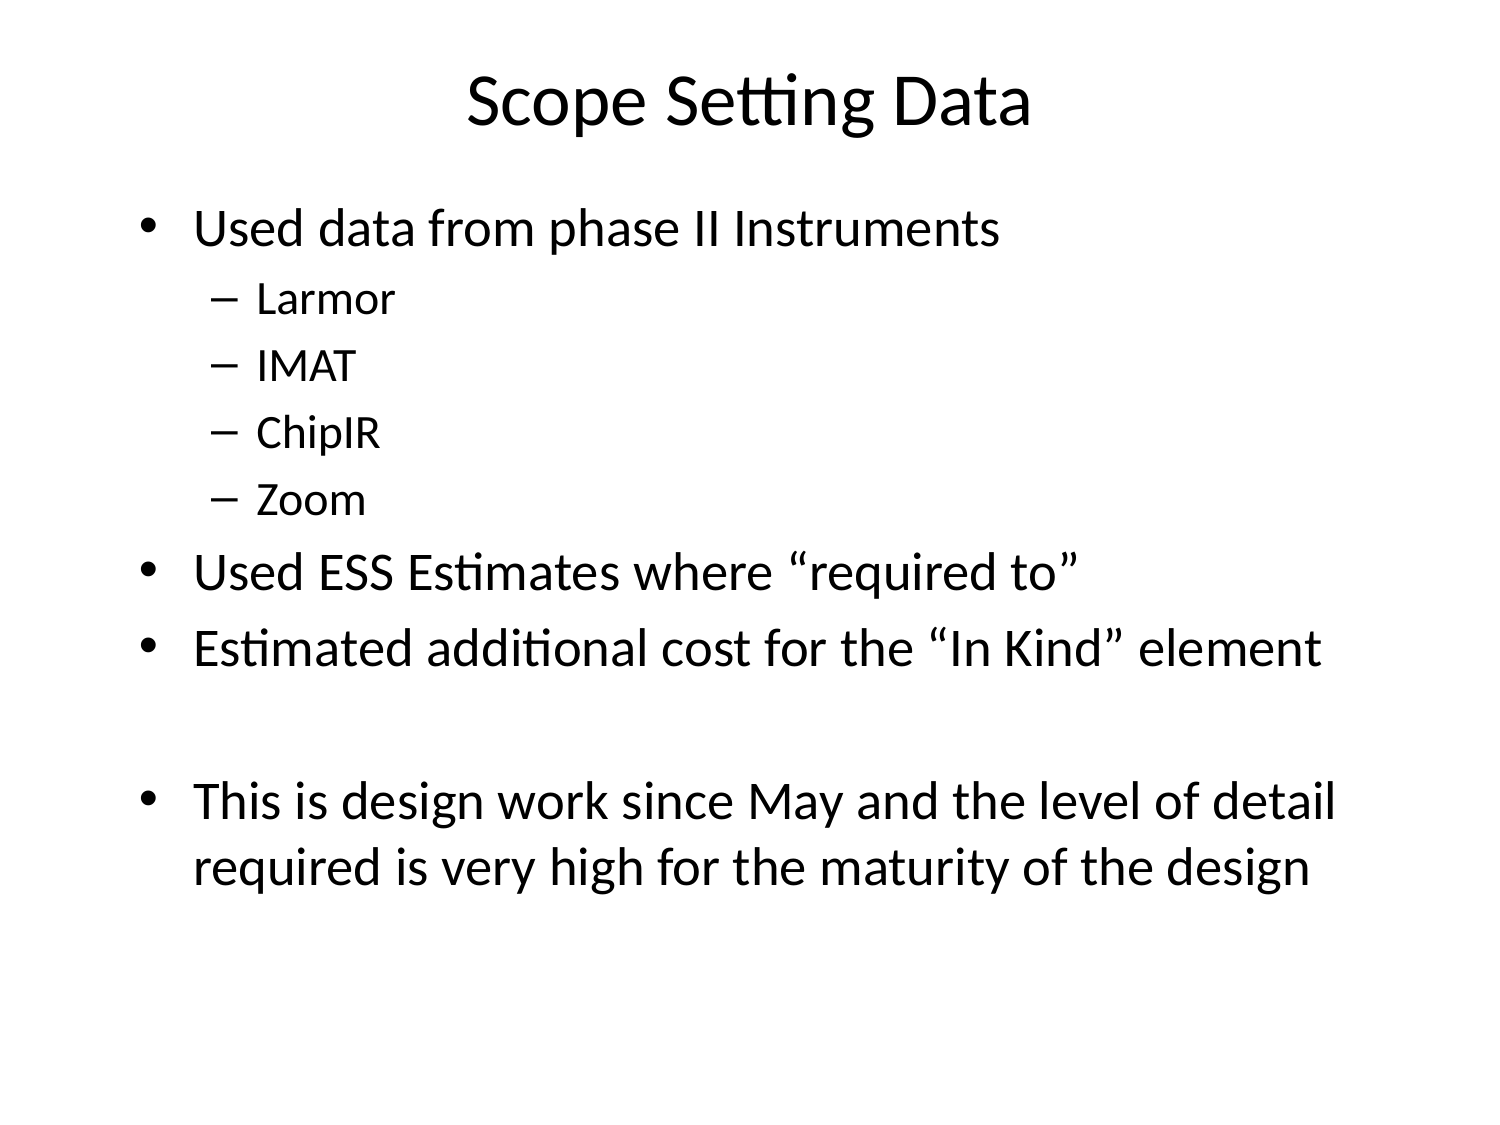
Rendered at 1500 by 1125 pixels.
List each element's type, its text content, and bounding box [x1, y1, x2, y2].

title Scope Setting Data [0, 30, 1500, 161]
list Used data from phase II Instruments Larmor IMAT ChipIR Zoom Used ESS Estimates where “required to” Estimated additional cost for the “In Kind” element This is design work since May and the level of detail required is very high for the maturity of the design [123, 184, 1400, 905]
